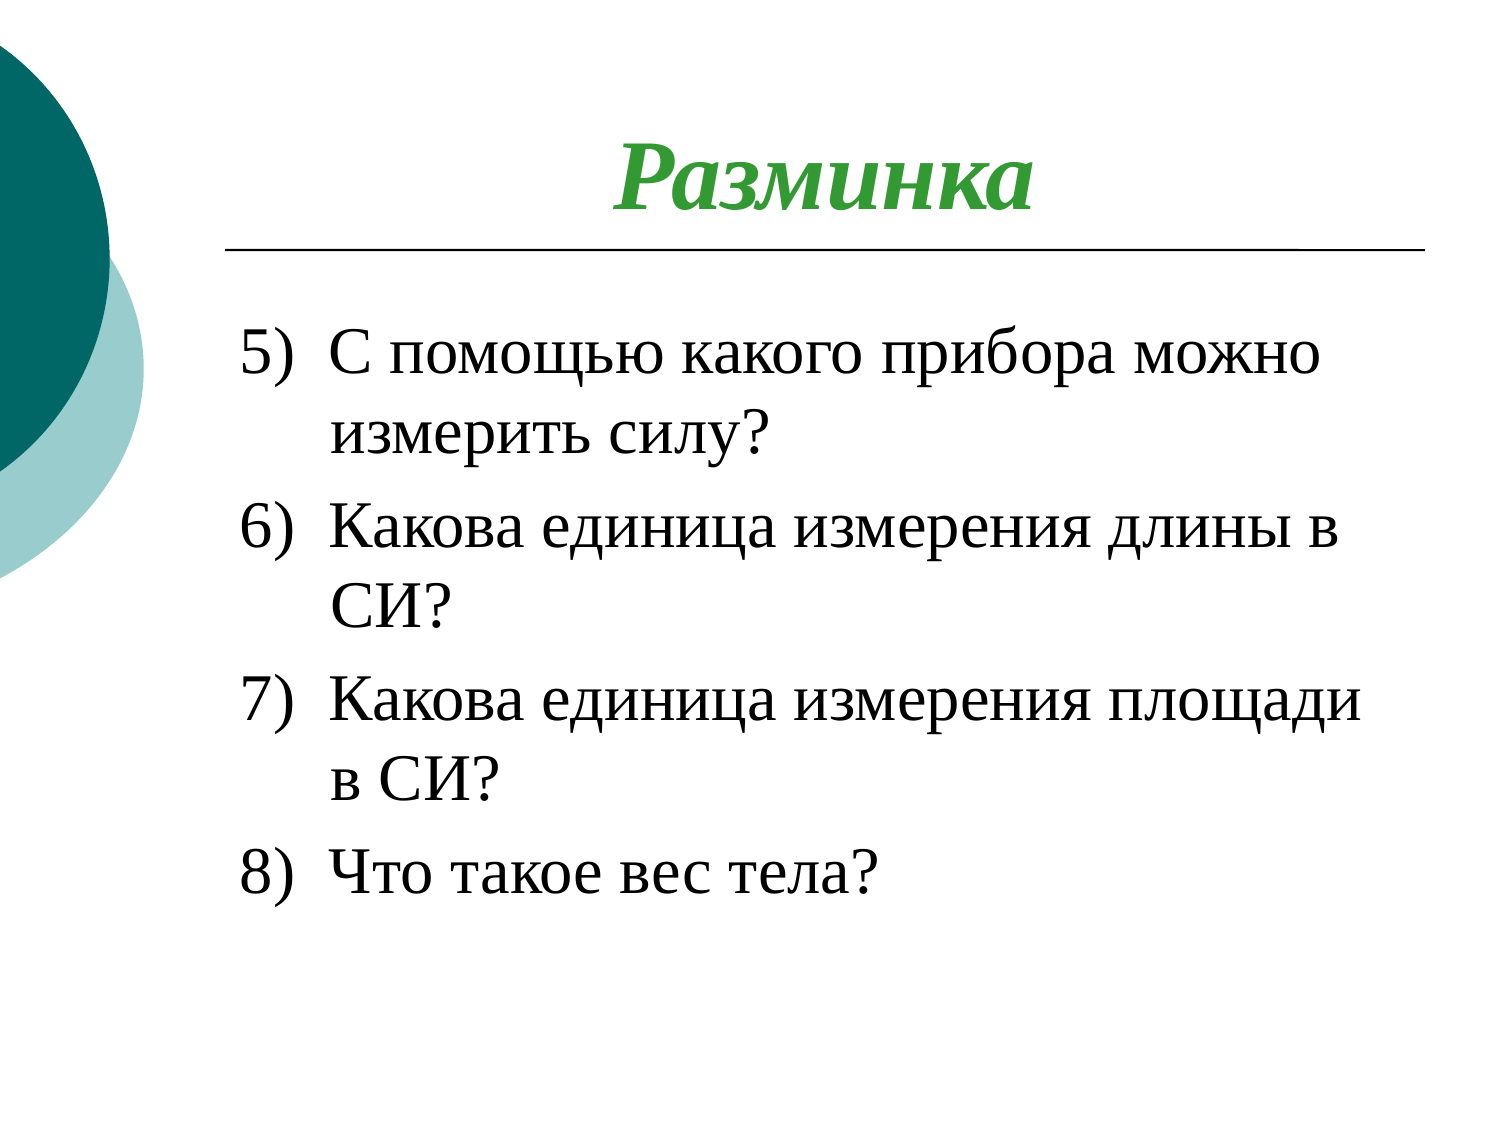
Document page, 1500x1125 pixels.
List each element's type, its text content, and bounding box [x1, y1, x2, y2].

title Разминка [224, 49, 1425, 238]
list 5) С помощью какого прибора можно измерить силу? 6) Какова единица измерения длины в СИ? 7) Какова единица измерения площади в СИ? 8) Что такое вес тела? [224, 299, 1425, 975]
